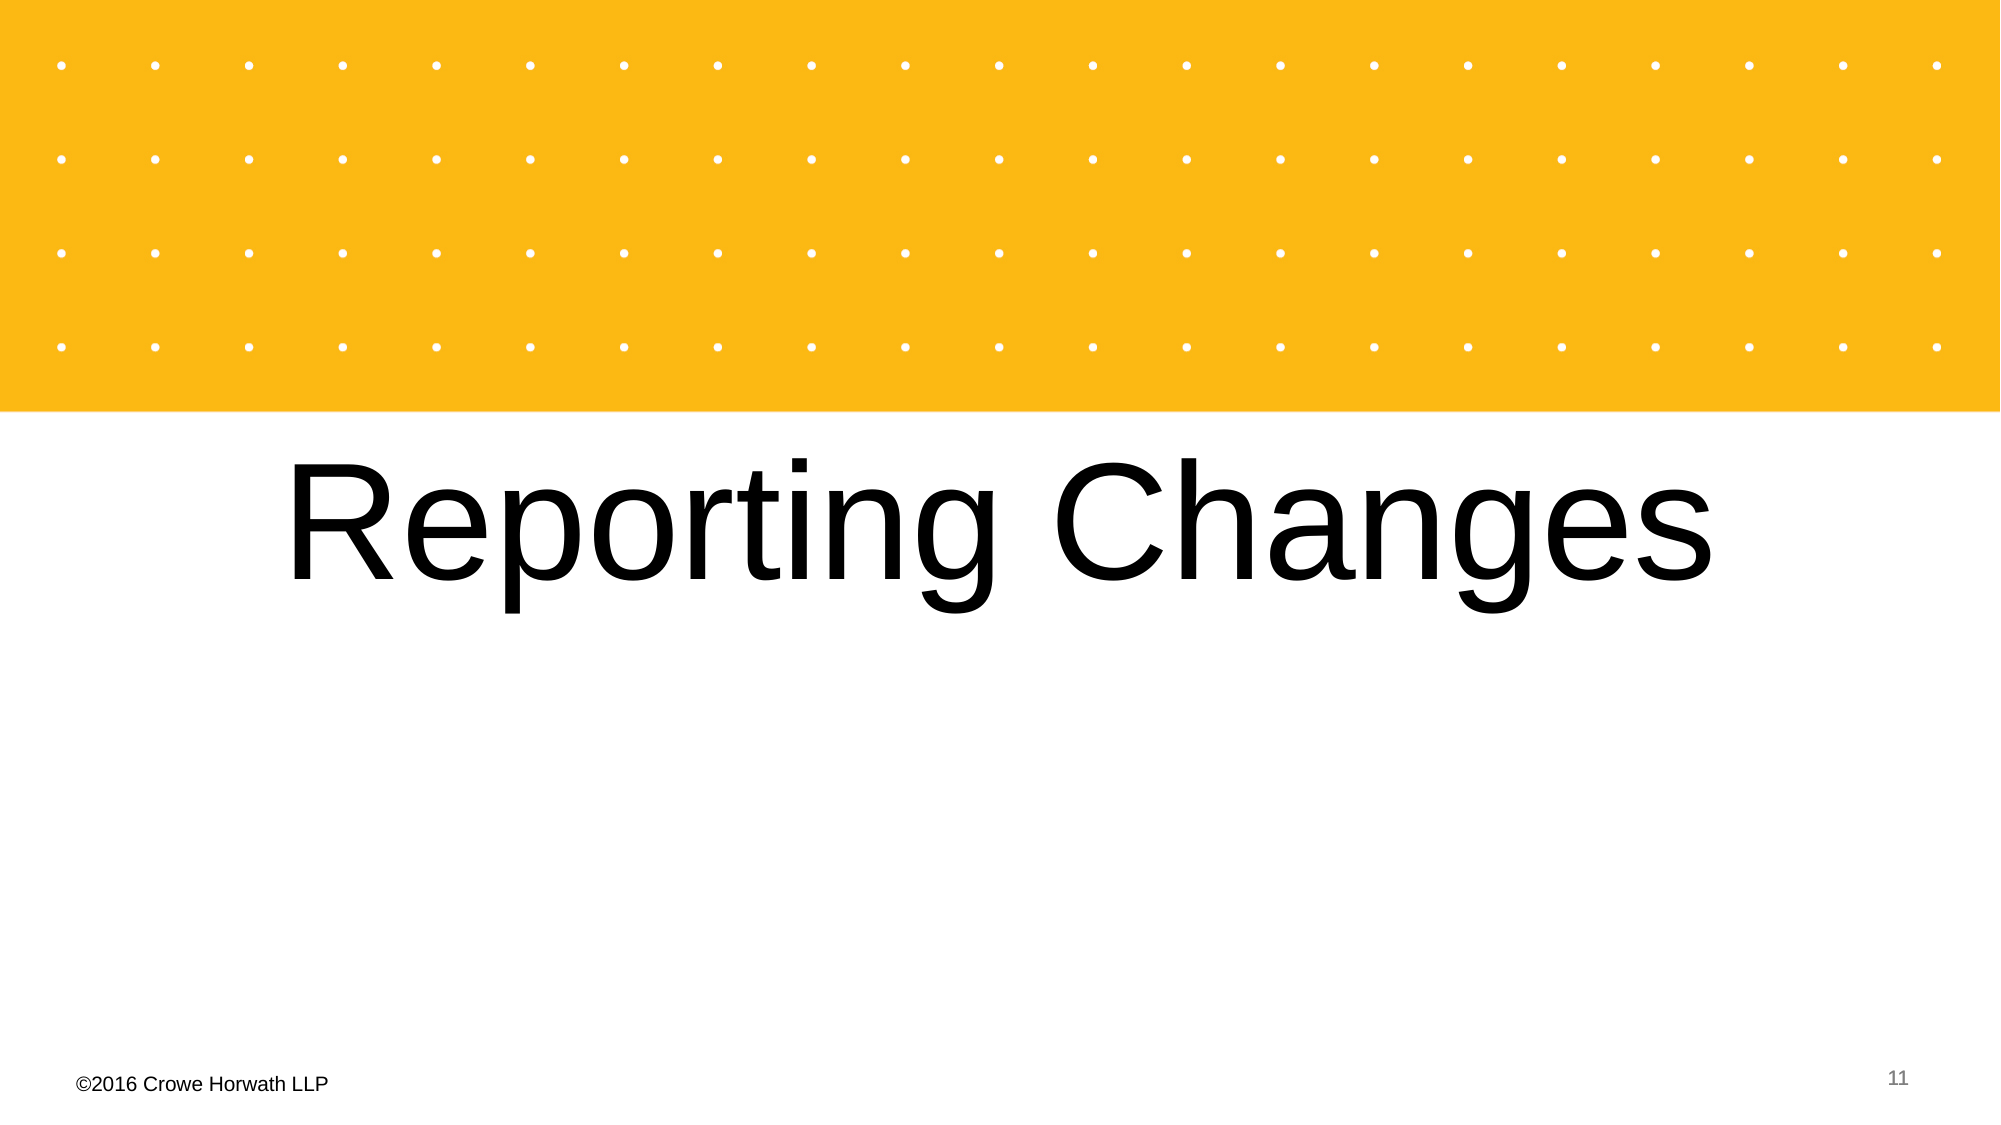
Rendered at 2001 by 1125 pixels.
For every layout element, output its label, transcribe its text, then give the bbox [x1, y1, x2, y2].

picture [0, 0, 2000, 413]
list Reporting Changes [75, 412, 1925, 675]
